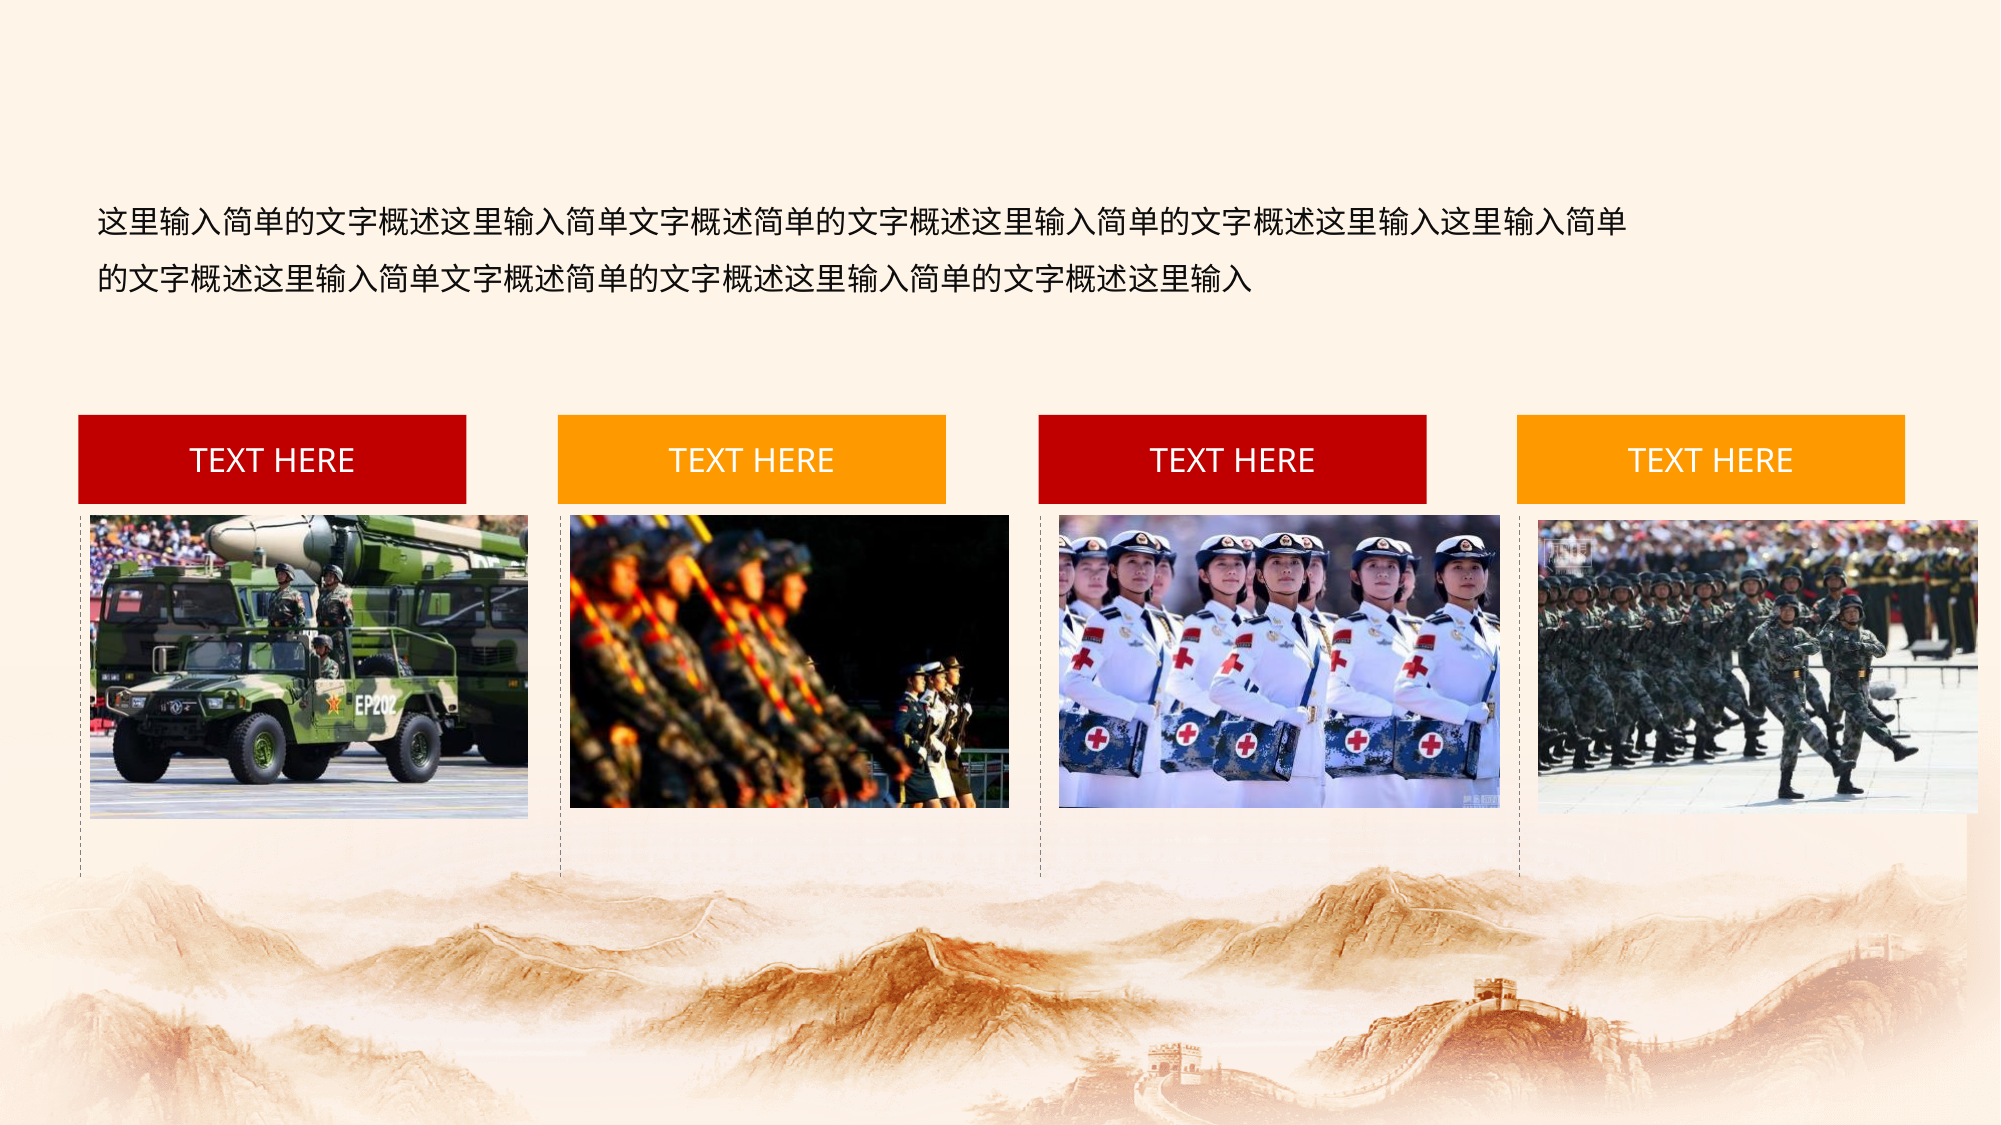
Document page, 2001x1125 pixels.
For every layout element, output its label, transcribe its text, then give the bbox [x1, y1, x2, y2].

text_box TEXT HERE [557, 414, 947, 505]
text_box TEXT HERE [1038, 414, 1428, 505]
text_box TEXT HERE [1516, 414, 1906, 505]
text_box 这里输入简单的文字概述这里输入简单文字概述简单的文字概述这里输入简单的文字概述这里输入这里输入简单的文字概述这里输入简单文字概述简单的文字概述这里输入简单的文字概述这里输入 [78, 174, 1677, 362]
text_box TEXT HERE [77, 414, 467, 505]
picture [0, 515, 2000, 1125]
